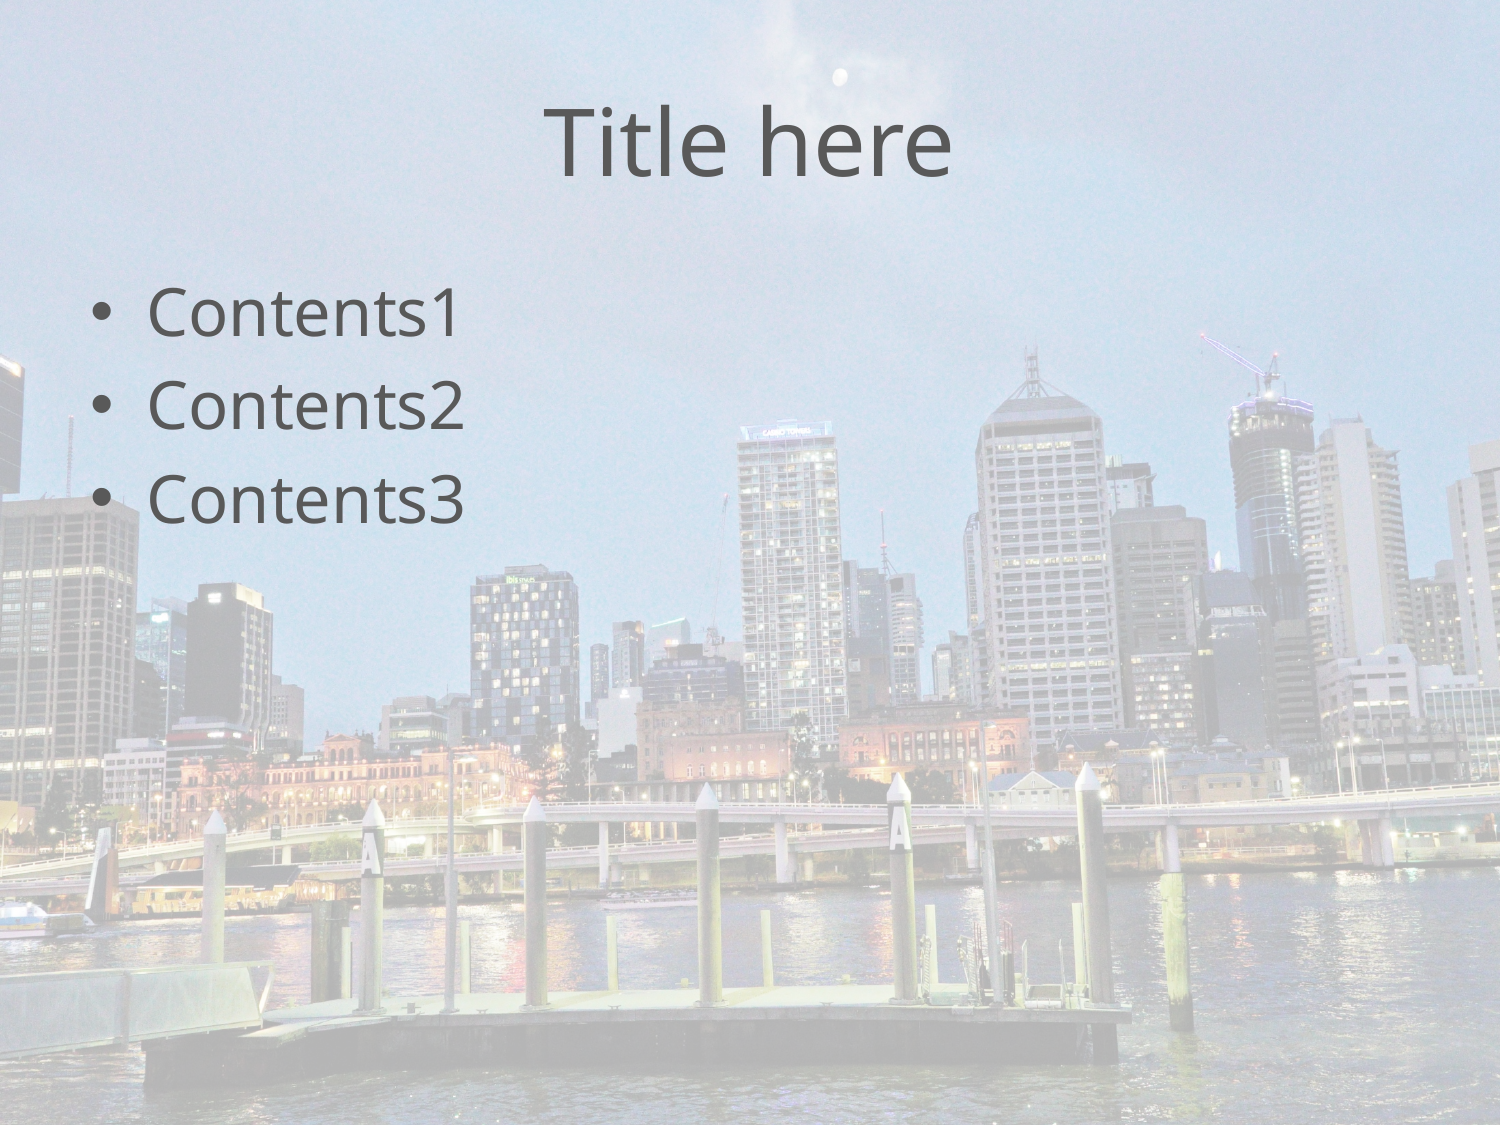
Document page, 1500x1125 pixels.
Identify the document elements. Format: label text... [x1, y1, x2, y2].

text_box [0, 0, 1500, 1125]
list Contents1 Contents2 Contents3 [75, 262, 1425, 1005]
title Title here [75, 45, 1425, 233]
